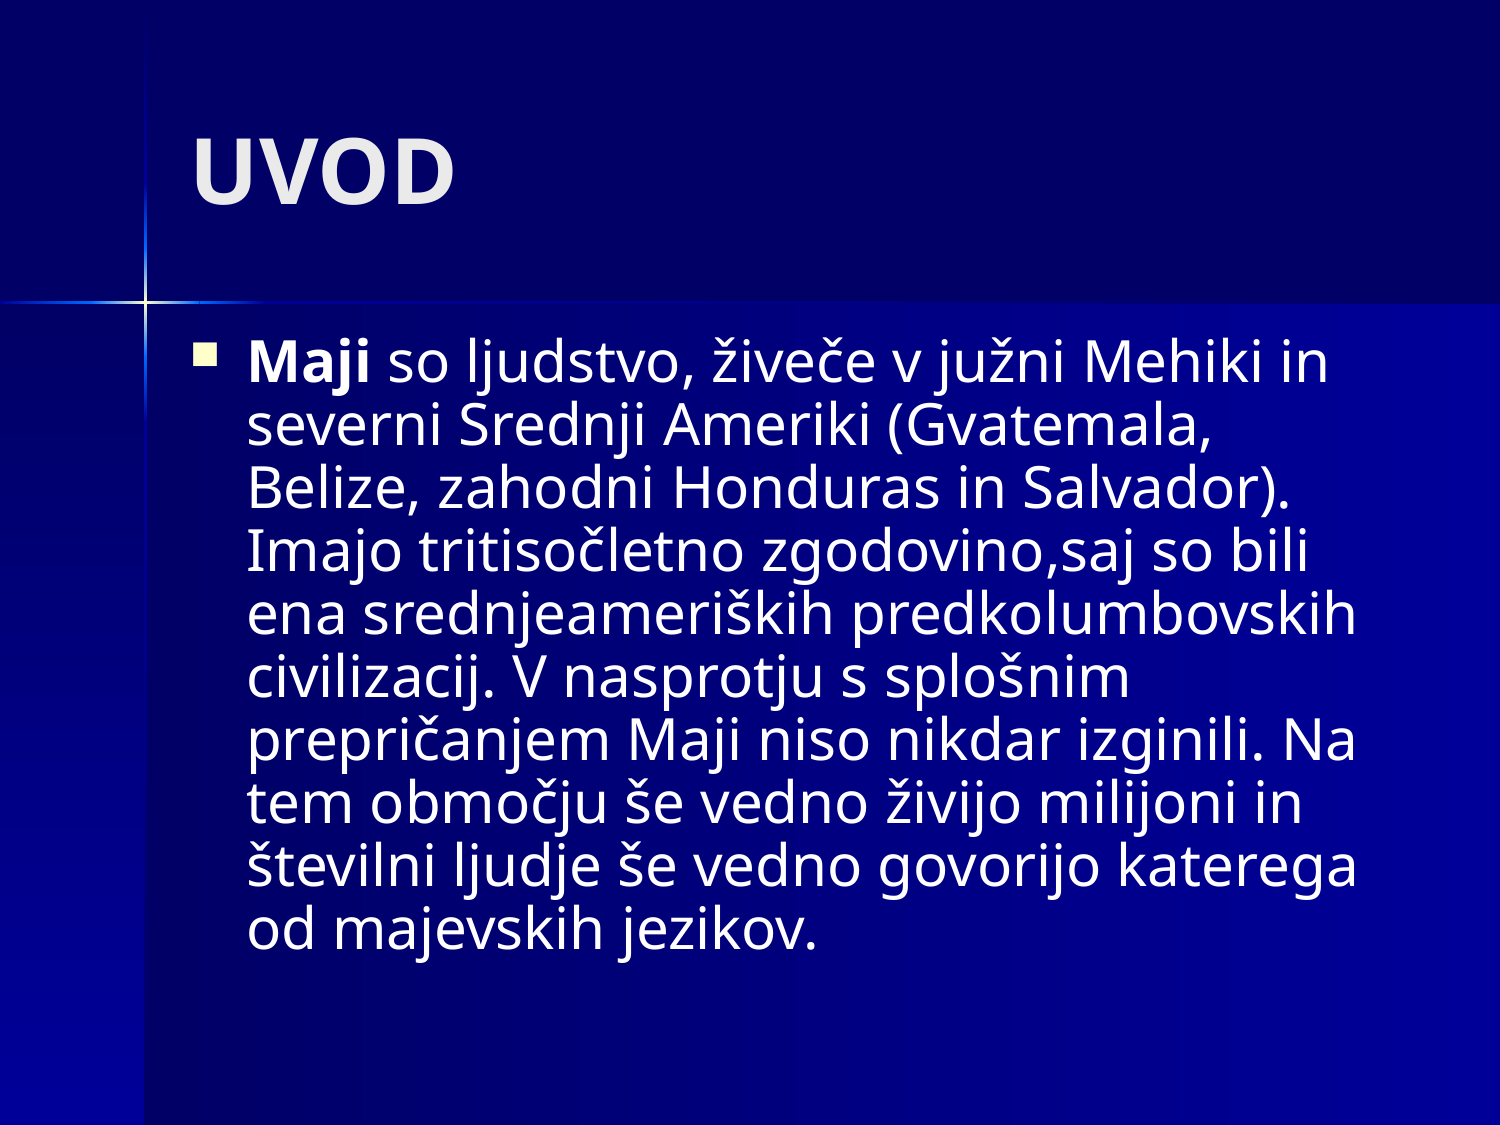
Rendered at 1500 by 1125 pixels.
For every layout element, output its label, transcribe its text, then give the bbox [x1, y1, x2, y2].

list Maji so ljudstvo, živeče v južni Mehiki in severni Srednji Ameriki (Gvatemala, Belize, zahodni Honduras in Salvador). Imajo tritisočletno zgodovino,saj so bili ena srednjeameriških predkolumbovskih civilizacij. V nasprotju s splošnim prepričanjem Maji niso nikdar izginili. Na tem območju še vedno živijo milijoni in številni ljudje še vedno govorijo katerega od majevskih jezikov. [174, 324, 1413, 1001]
title UVOD [174, 49, 1413, 286]
